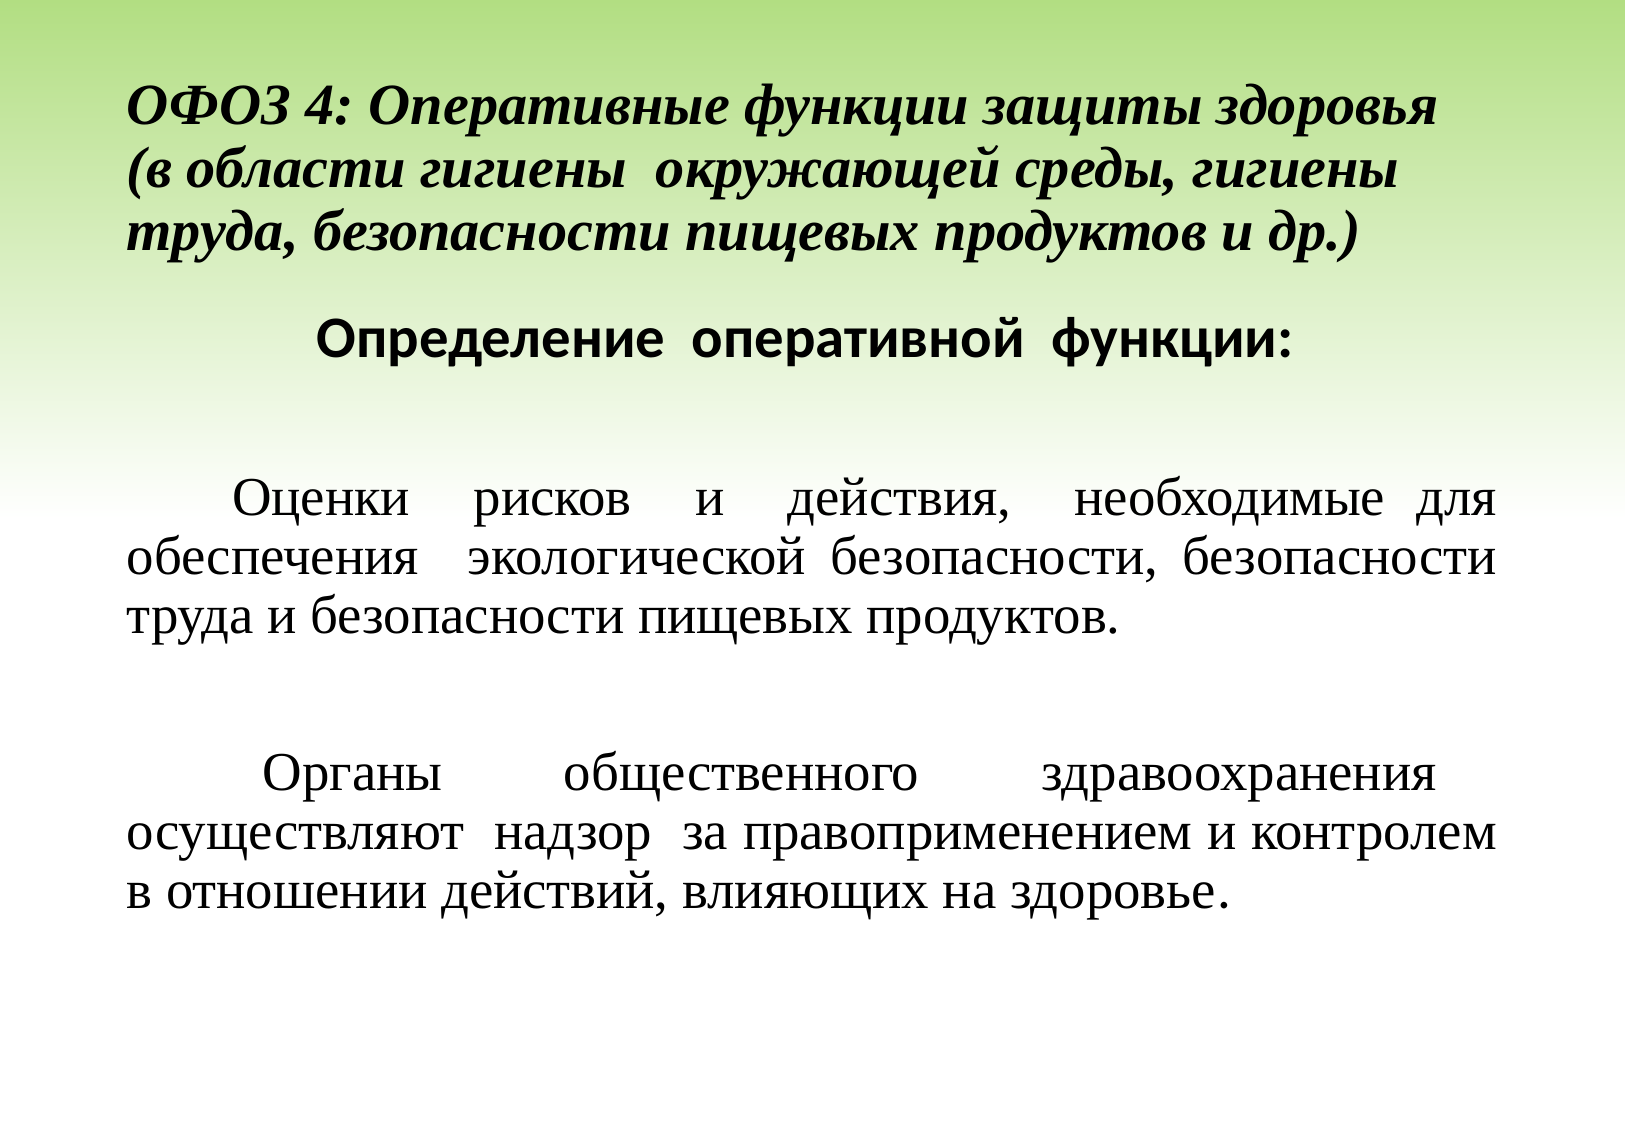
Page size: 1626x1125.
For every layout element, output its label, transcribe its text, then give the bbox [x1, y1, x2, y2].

title ОФОЗ 4: Оперативные функции защиты здоровья (в области гигиены окружающей среды, гигиены труда, безопасности пищевых продуктов и др.) [111, 59, 1514, 278]
list Определение оперативной функции: Оценки рисков и действия, необходимые для обеспечения экологической безопасности, безопасности труда и безопасности пищевых продуктов. Органы общественного здравоохранения осуществляют надзор за правоприменением и контролем в отношении действий, влияющих на здоровье. [111, 299, 1514, 1014]
